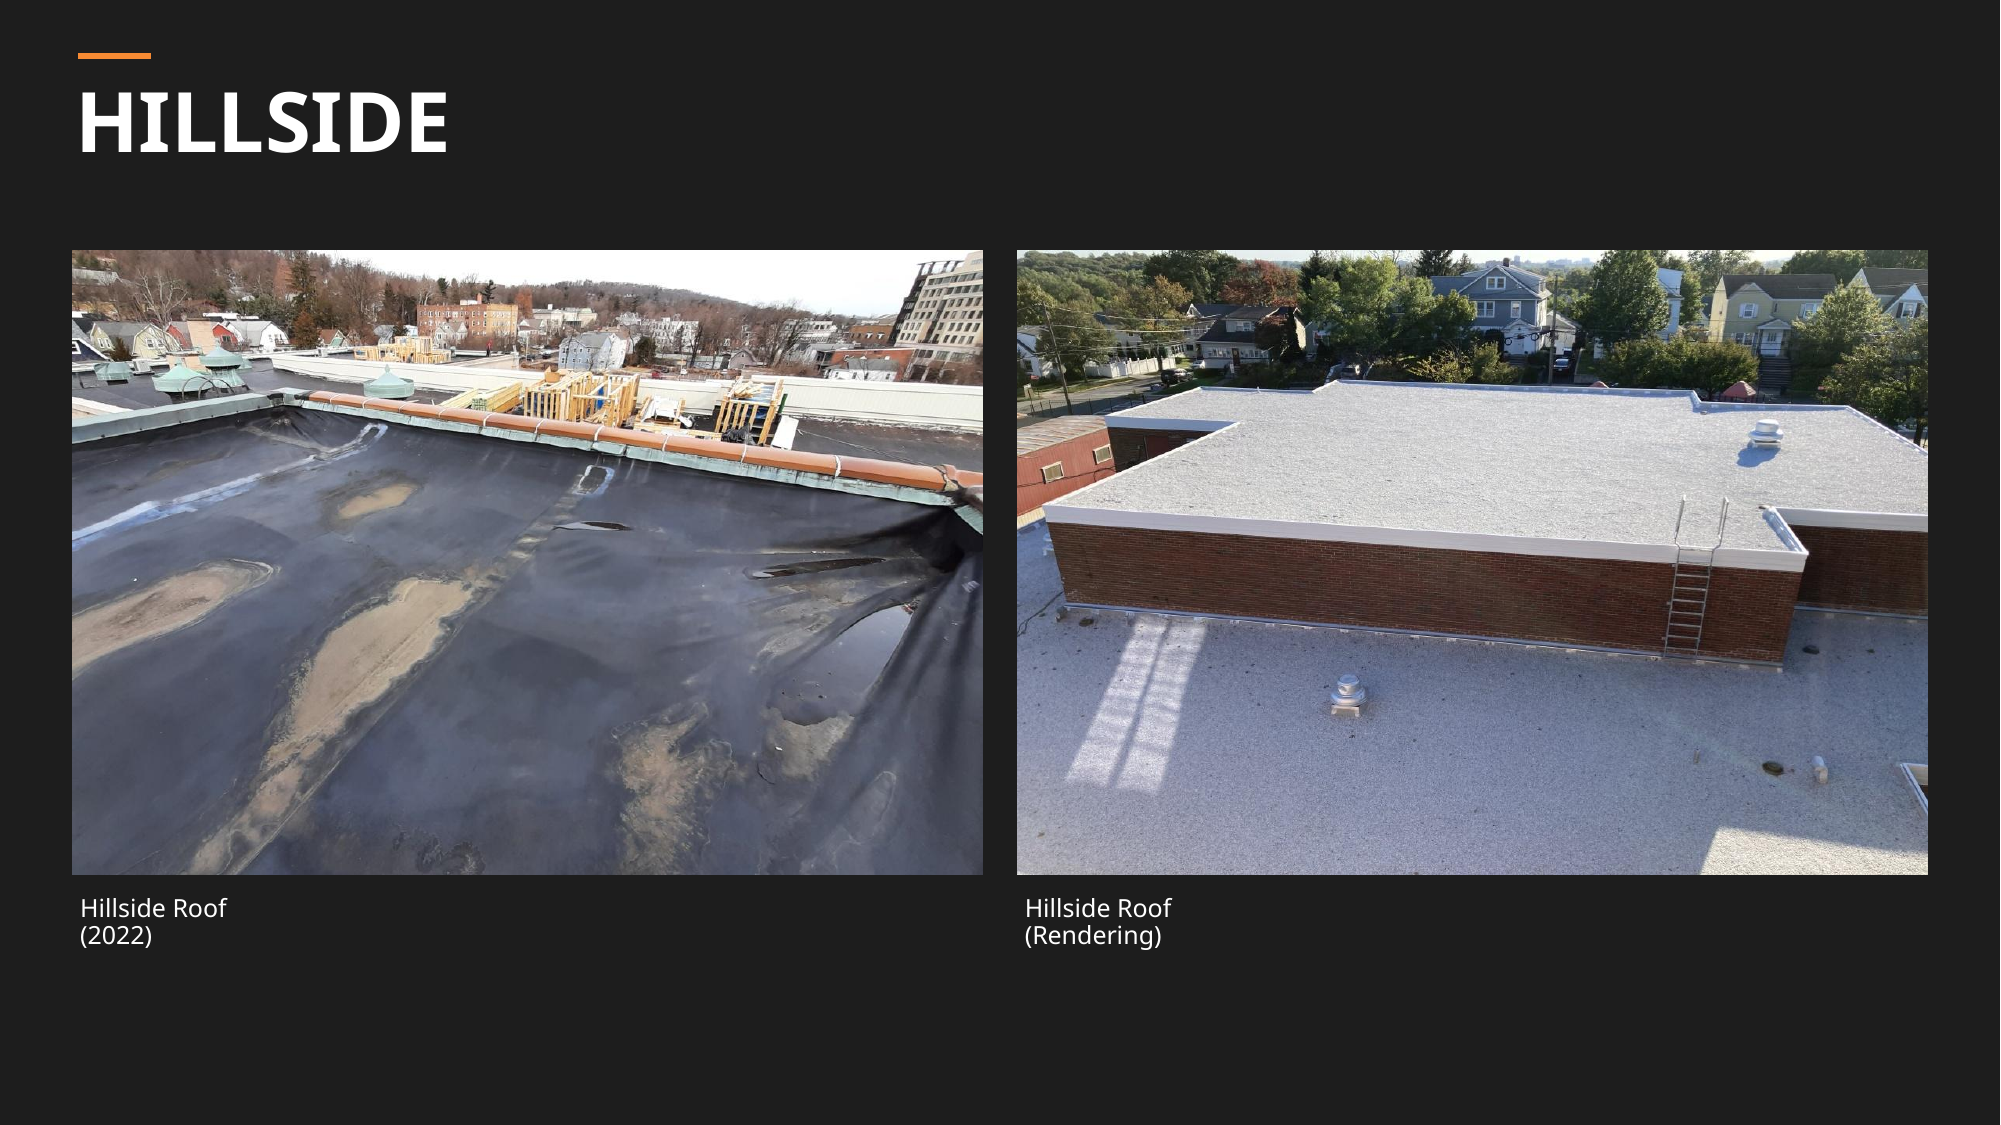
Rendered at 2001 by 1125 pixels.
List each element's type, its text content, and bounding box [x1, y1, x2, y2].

text_box Hillside Roof (2022) [72, 888, 311, 958]
title HILLSIDE [75, 73, 1925, 277]
text_box Hillside Roof (Rendering) [1017, 888, 1317, 958]
picture [1017, 250, 1928, 875]
picture [72, 250, 983, 875]
